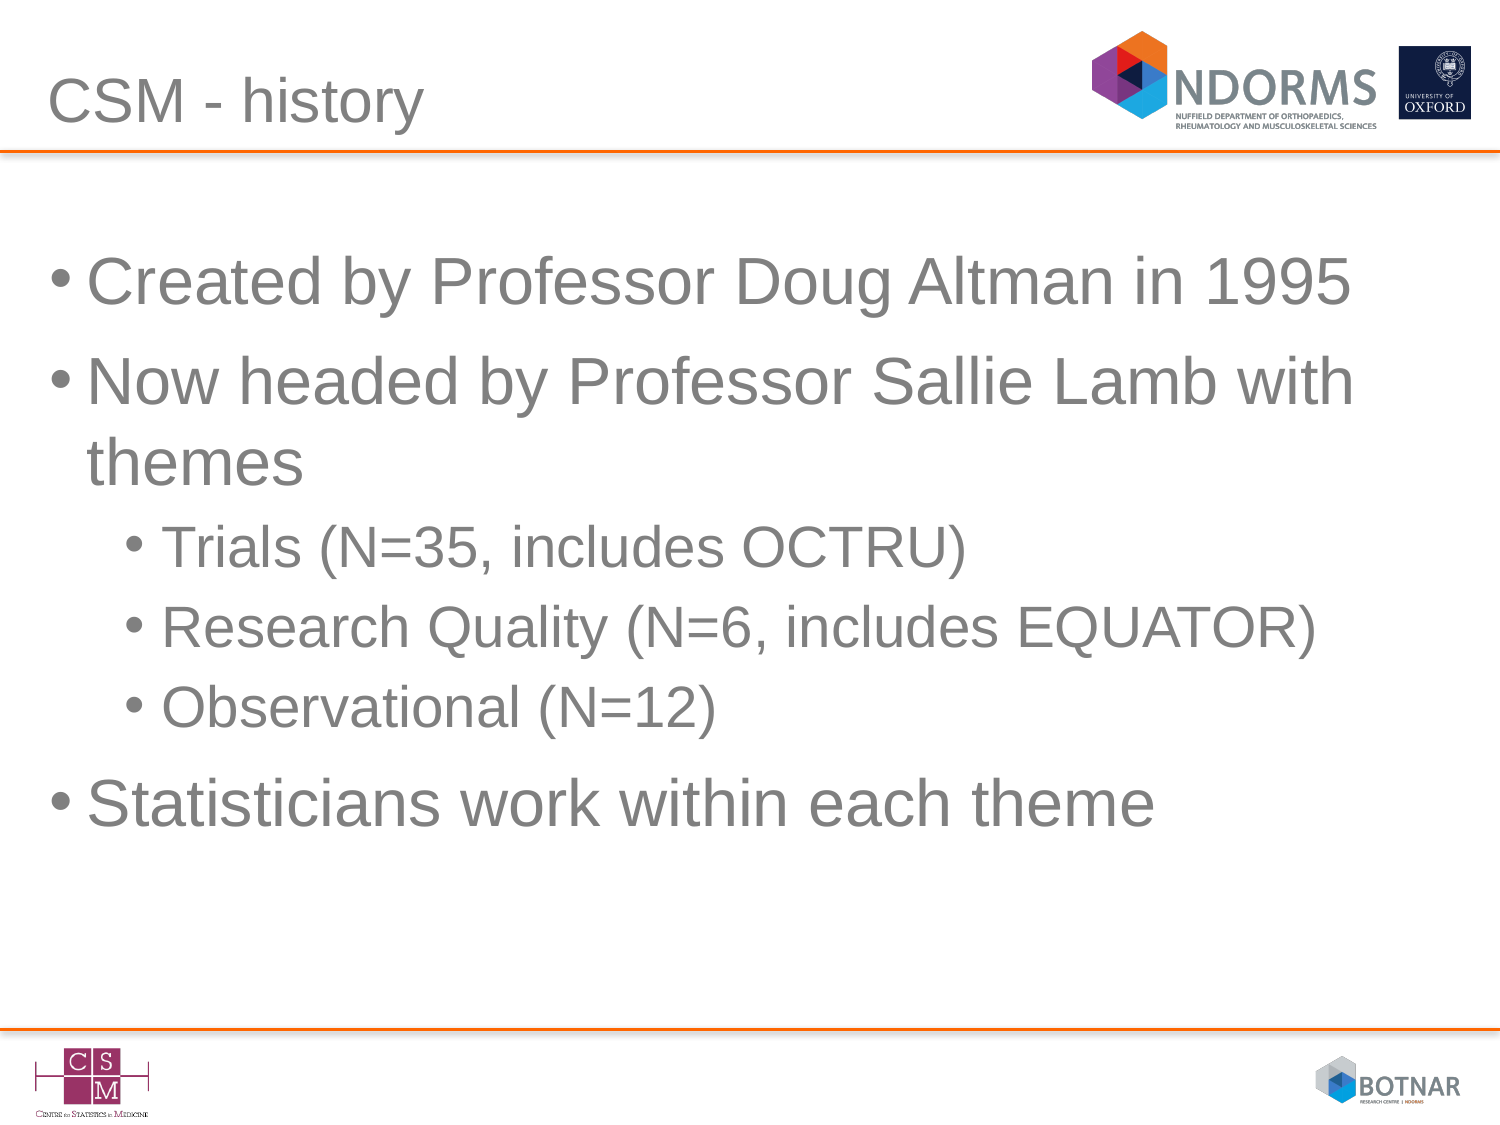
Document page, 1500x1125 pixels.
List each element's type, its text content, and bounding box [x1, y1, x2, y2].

picture [34, 1031, 149, 1125]
title CSM - history [32, 32, 925, 162]
picture [1092, 31, 1471, 129]
picture [1315, 1056, 1465, 1104]
list Created by Professor Doug Altman in 1995 Now headed by Professor Sallie Lamb with themes Trials (N=35, includes OCTRU) Research Quality (N=6, includes EQUATOR) Observational (N=12) Statisticians work within each theme [34, 229, 1385, 973]
